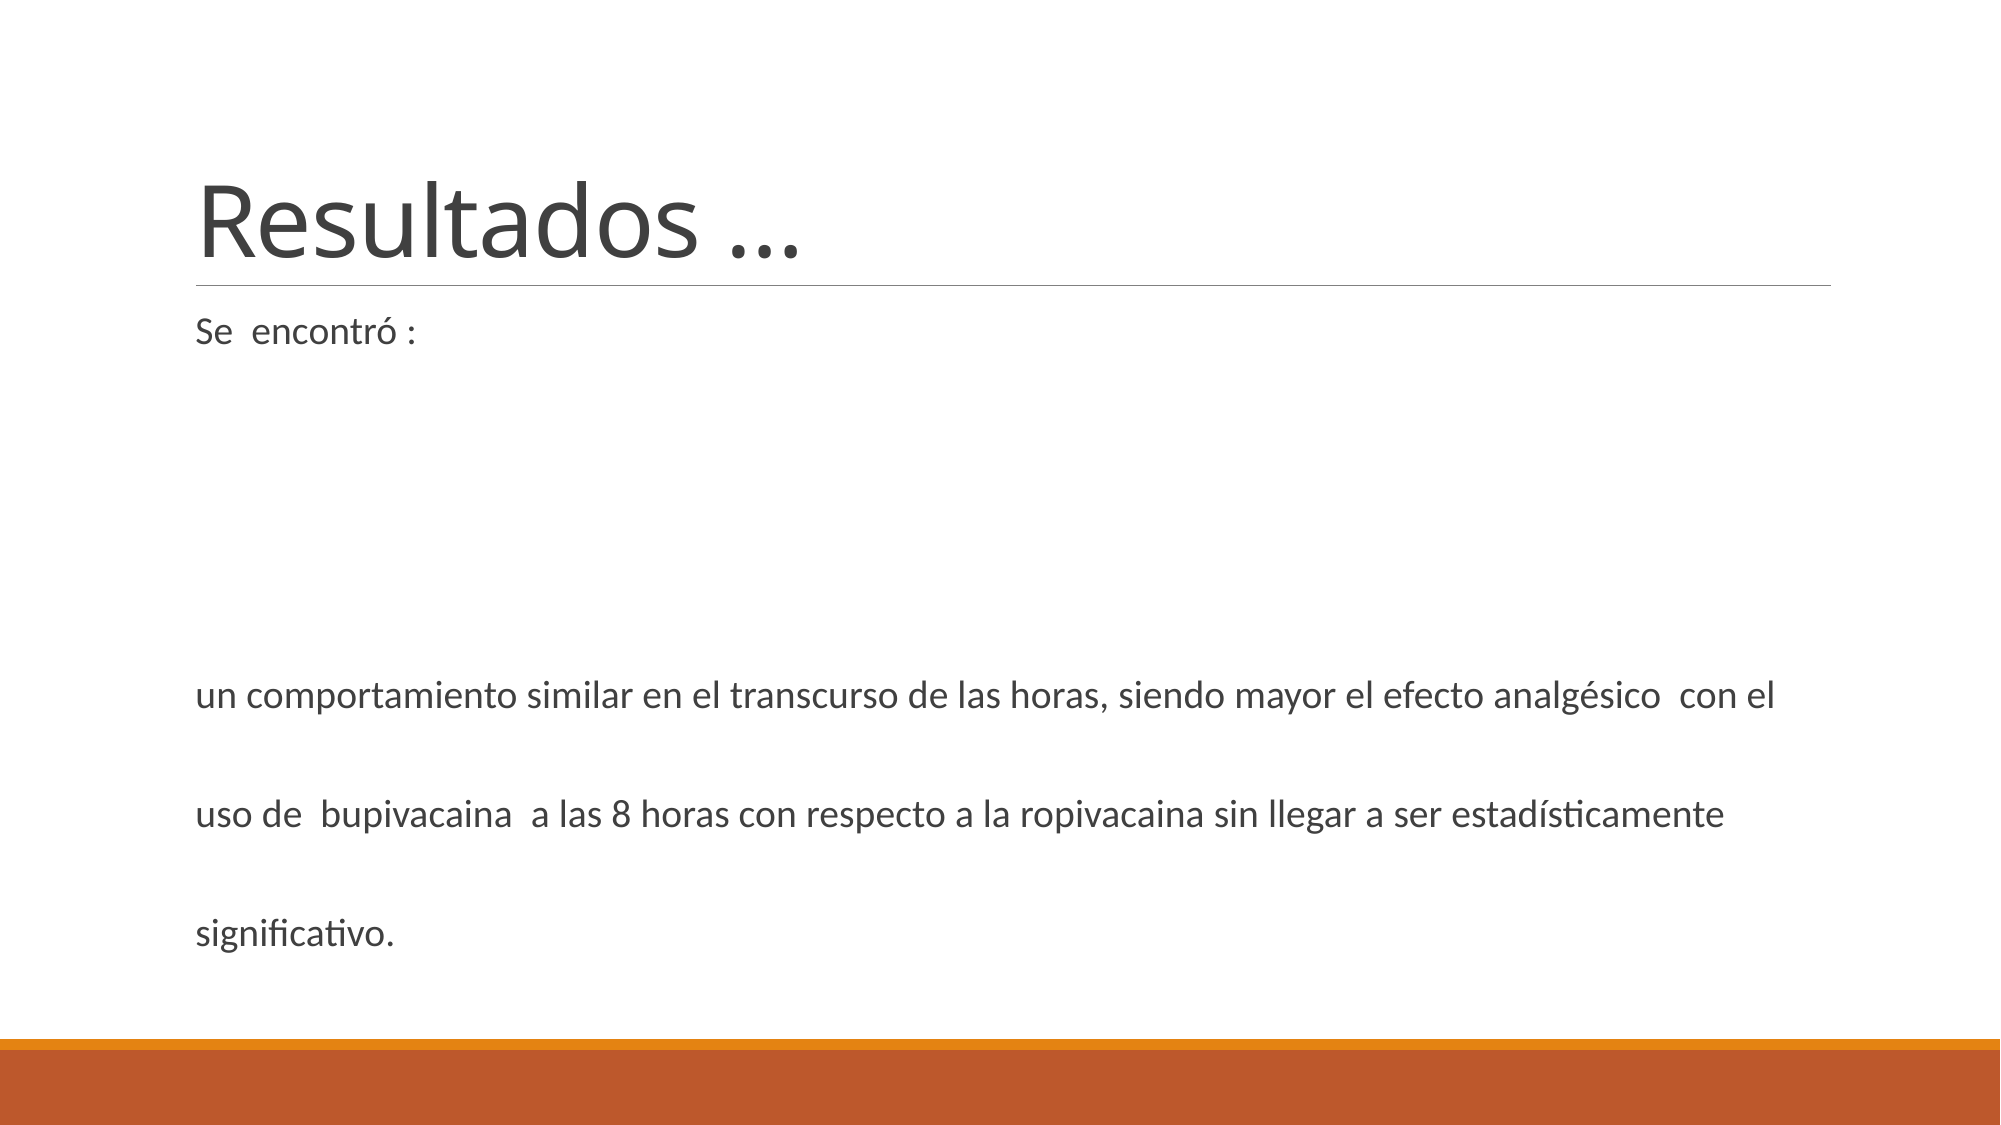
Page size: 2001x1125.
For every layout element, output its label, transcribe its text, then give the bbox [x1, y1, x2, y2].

list Se encontró : un comportamiento similar en el transcurso de las horas, siendo mayor el efecto analgésico con el uso de bupivacaina a las 8 horas con respecto a la ropivacaina sin llegar a ser estadísticamente significativo. [180, 302, 1830, 963]
title Resultados … [180, 47, 1830, 285]
